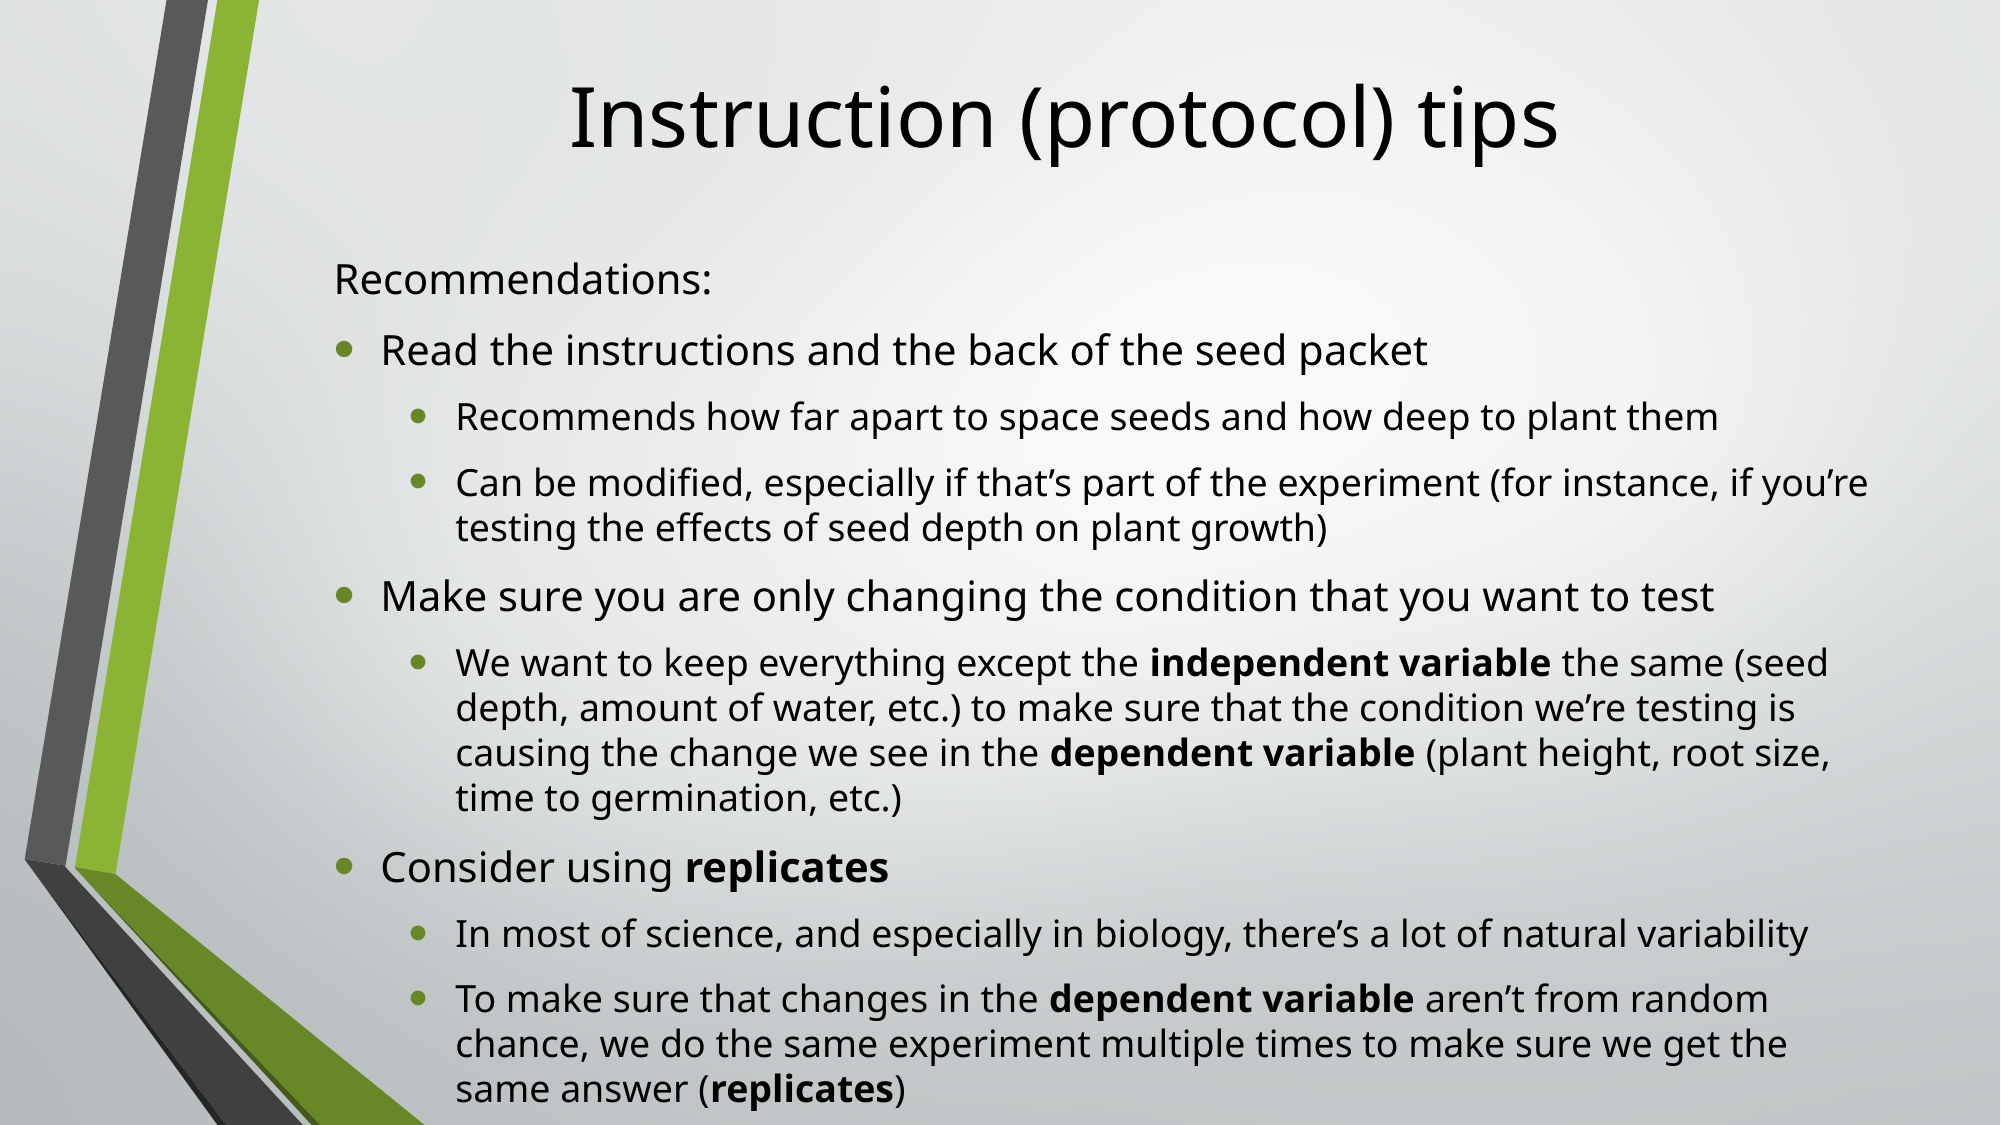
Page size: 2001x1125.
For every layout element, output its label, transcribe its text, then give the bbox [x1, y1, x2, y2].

text_box Instruction (protocol) tips [243, 0, 1887, 258]
list Recommendations: Read the instructions and the back of the seed packet Recommends how far apart to space seeds and how deep to plant them Can be modified, especially if that’s part of the experiment (for instance, if you’re testing the effects of seed depth on plant growth) Make sure you are only changing the condition that you want to test We want to keep everything except the independent variable the same (seed depth, amount of water, etc.) to make sure that the condition we’re testing is causing the change we see in the dependent variable (plant height, root size, time to germination, etc.) Consider using replicates In most of science, and especially in biology, there’s a lot of natural variability To make sure that changes in the dependent variable aren’t from random chance, we do the same experiment multiple times to make sure we get the same answer (replicates) [243, 258, 1887, 1125]
